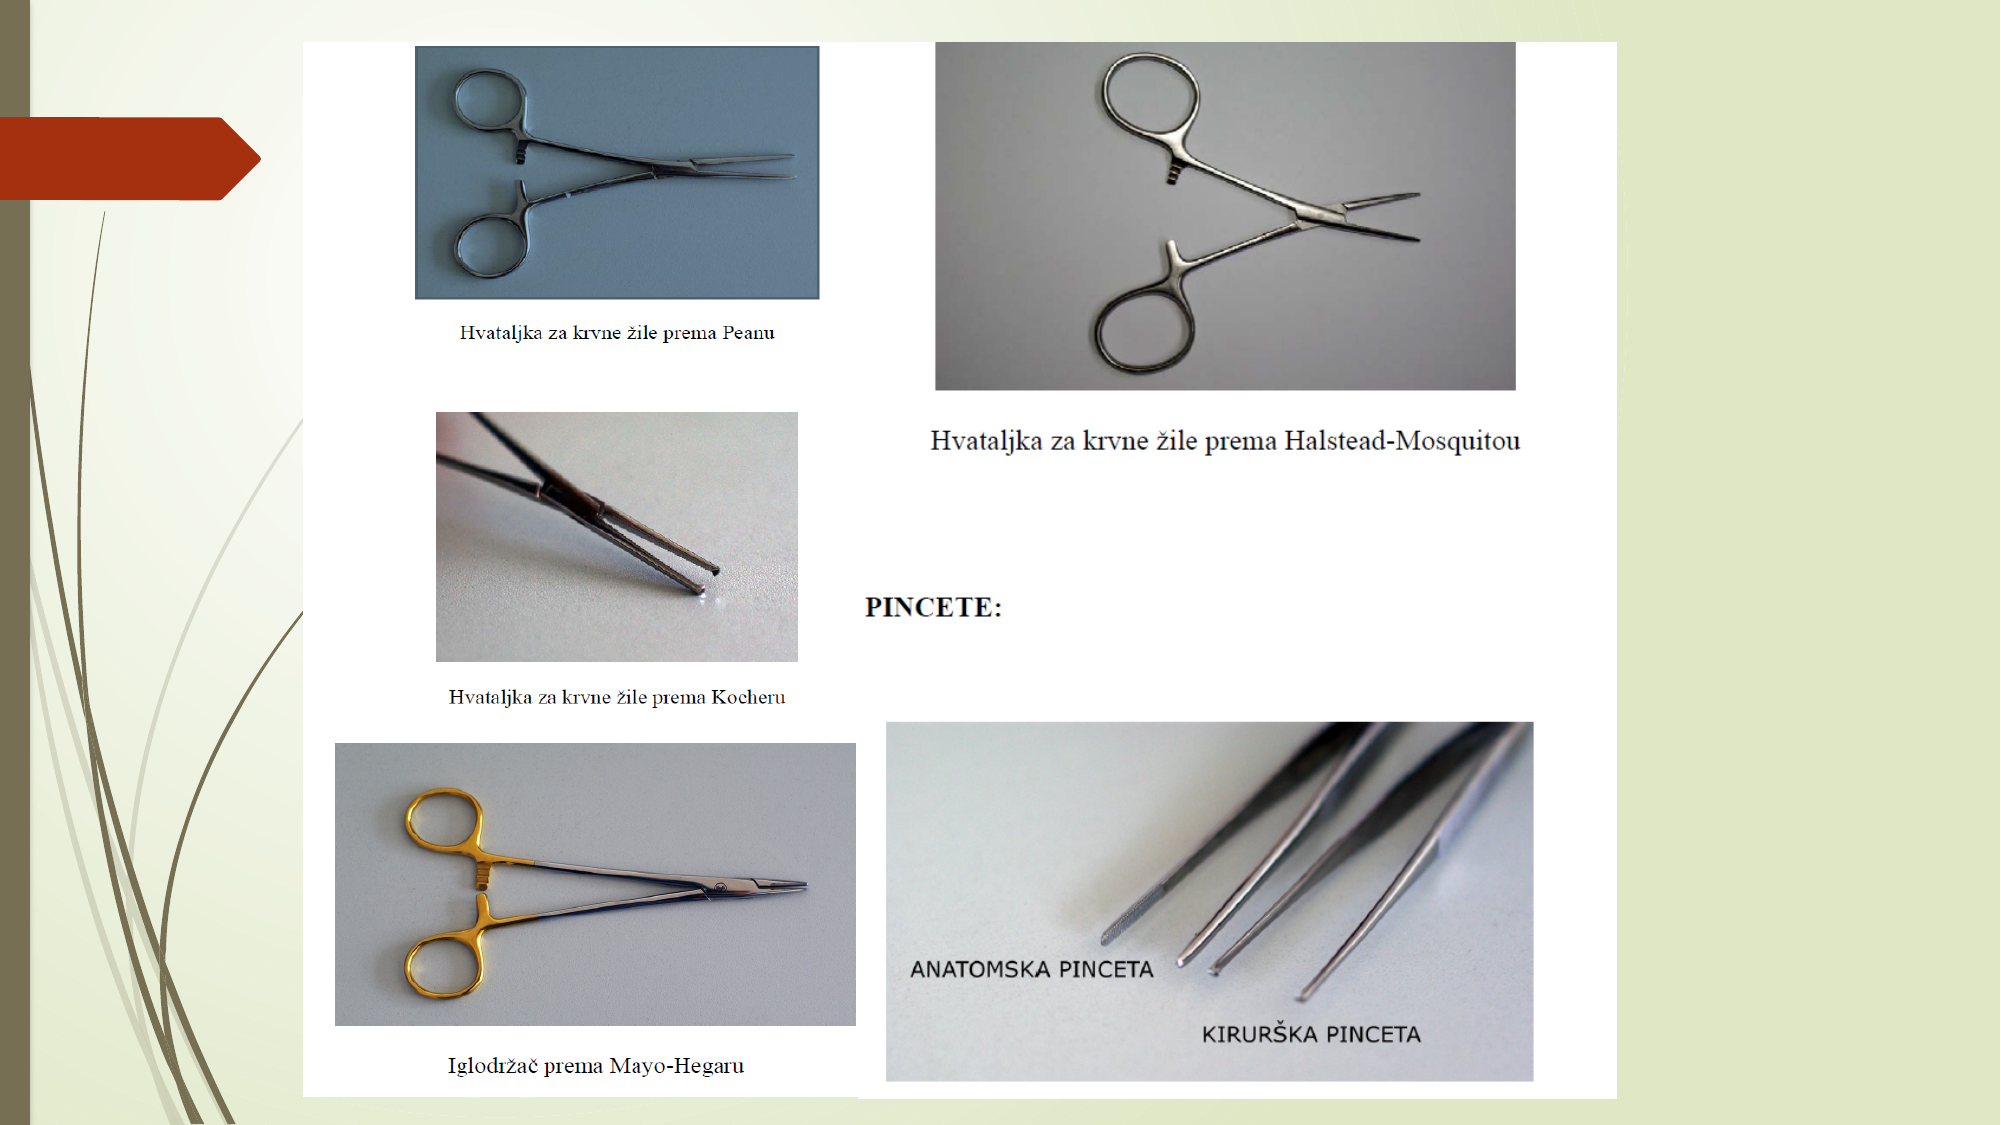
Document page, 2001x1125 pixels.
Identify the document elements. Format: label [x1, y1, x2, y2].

list [302, 42, 857, 715]
picture [302, 42, 1618, 1099]
